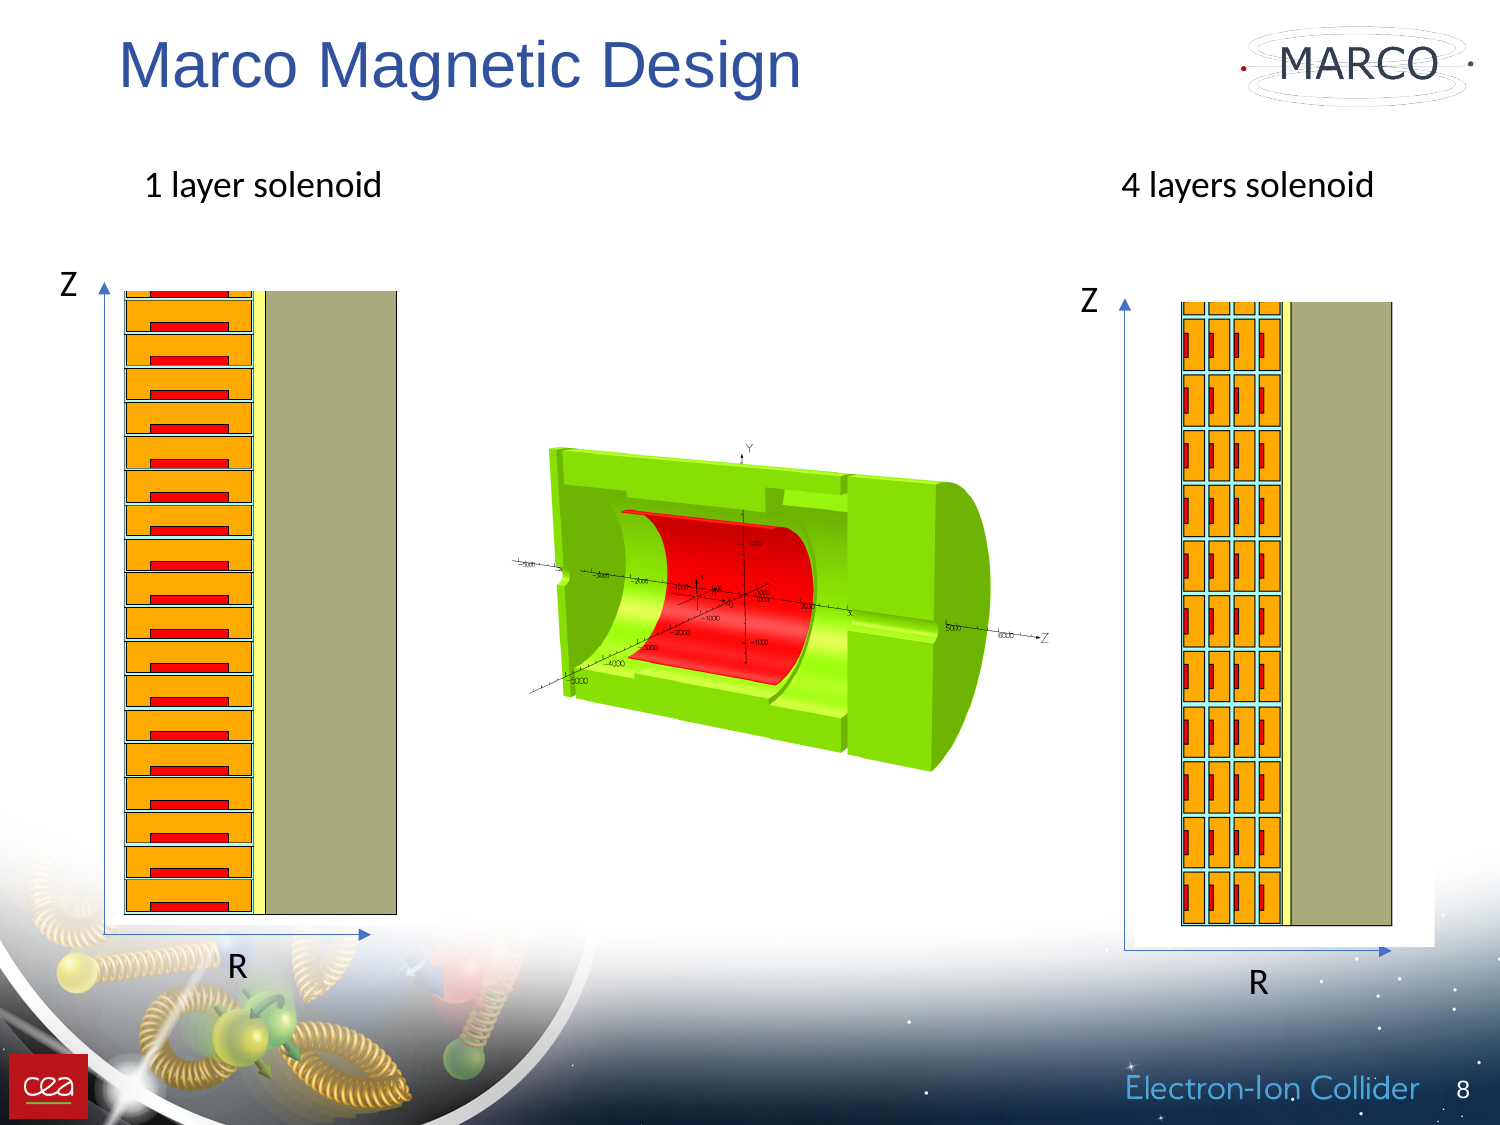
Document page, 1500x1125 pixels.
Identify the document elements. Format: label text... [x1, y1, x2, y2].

text_box 1 layer solenoid [128, 153, 398, 213]
text_box R [213, 935, 263, 994]
text_box Z [1065, 267, 1113, 328]
slide_number 8 [1147, 1058, 1486, 1119]
text_box Z [45, 251, 93, 312]
text_box Marco Magnetic Design [103, 23, 1242, 109]
text_box 4 layers solenoid [1106, 153, 1390, 213]
picture [0, 0, 1500, 1125]
text_box R [1233, 951, 1284, 1010]
